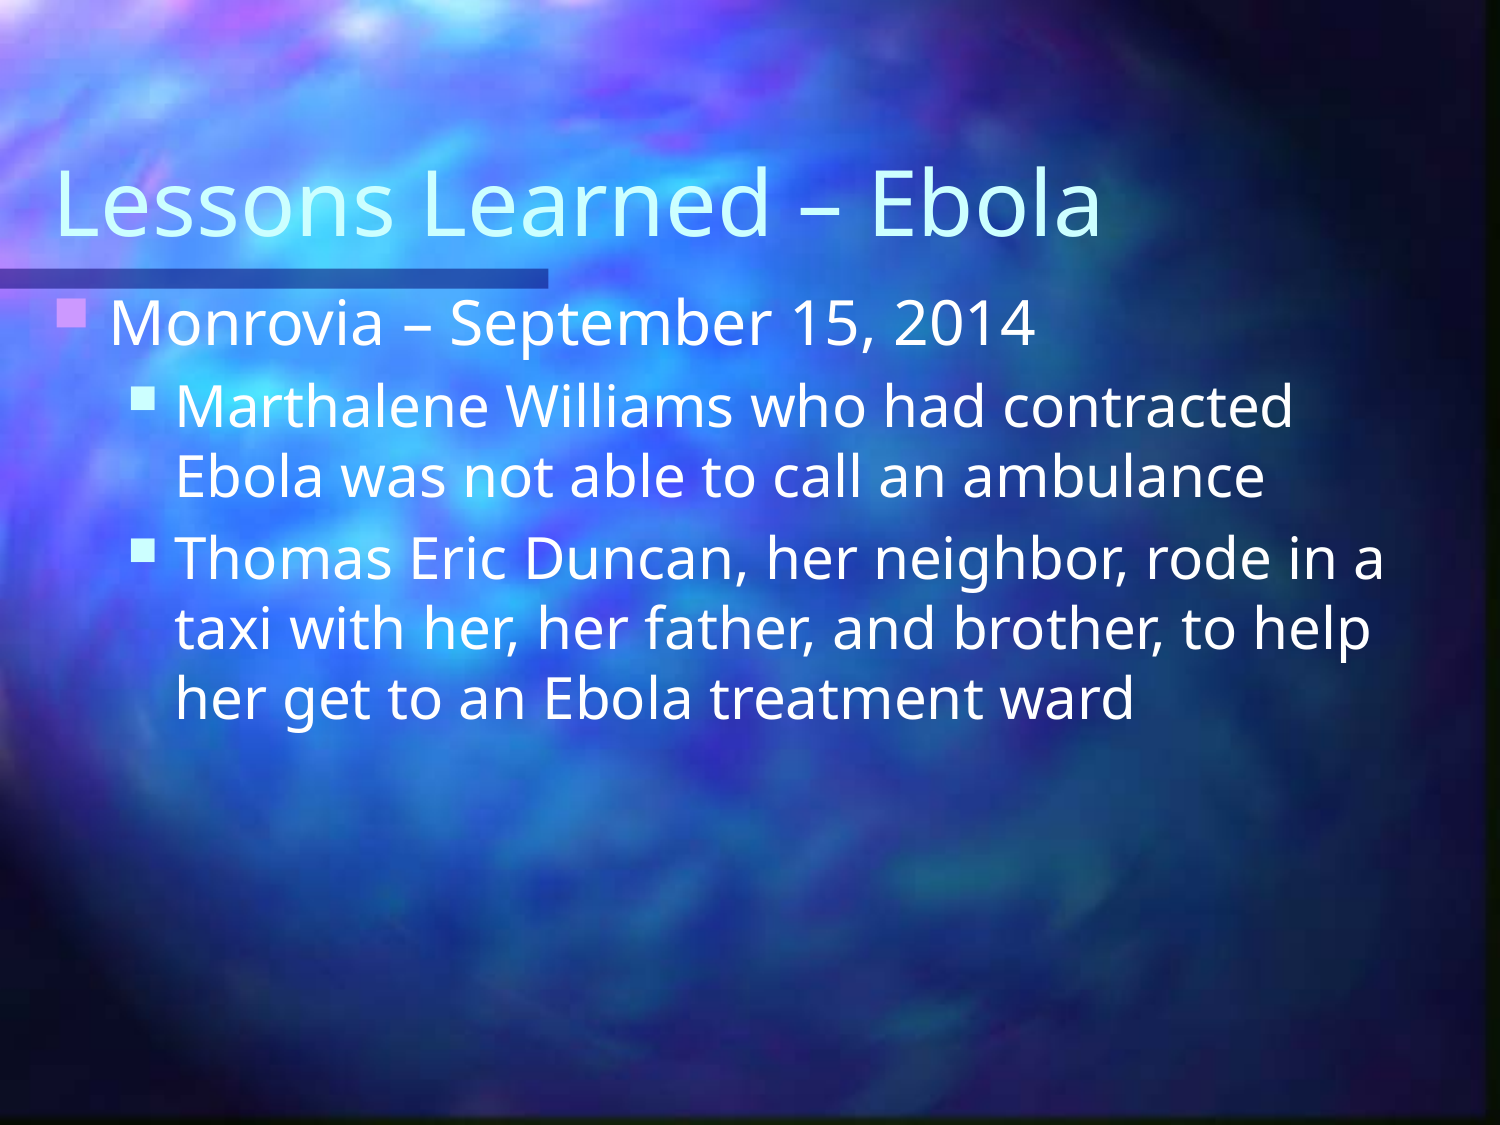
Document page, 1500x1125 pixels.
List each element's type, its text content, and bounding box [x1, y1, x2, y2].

picture [0, 0, 1500, 1125]
list Monrovia – September 15, 2014 Marthalene Williams who had contracted Ebola was not able to call an ambulance Thomas Eric Duncan, her neighbor, rode in a taxi with her, her father, and brother, to help her get to an Ebola treatment ward [37, 274, 1463, 1076]
title Lessons Learned – Ebola [37, 74, 1313, 263]
